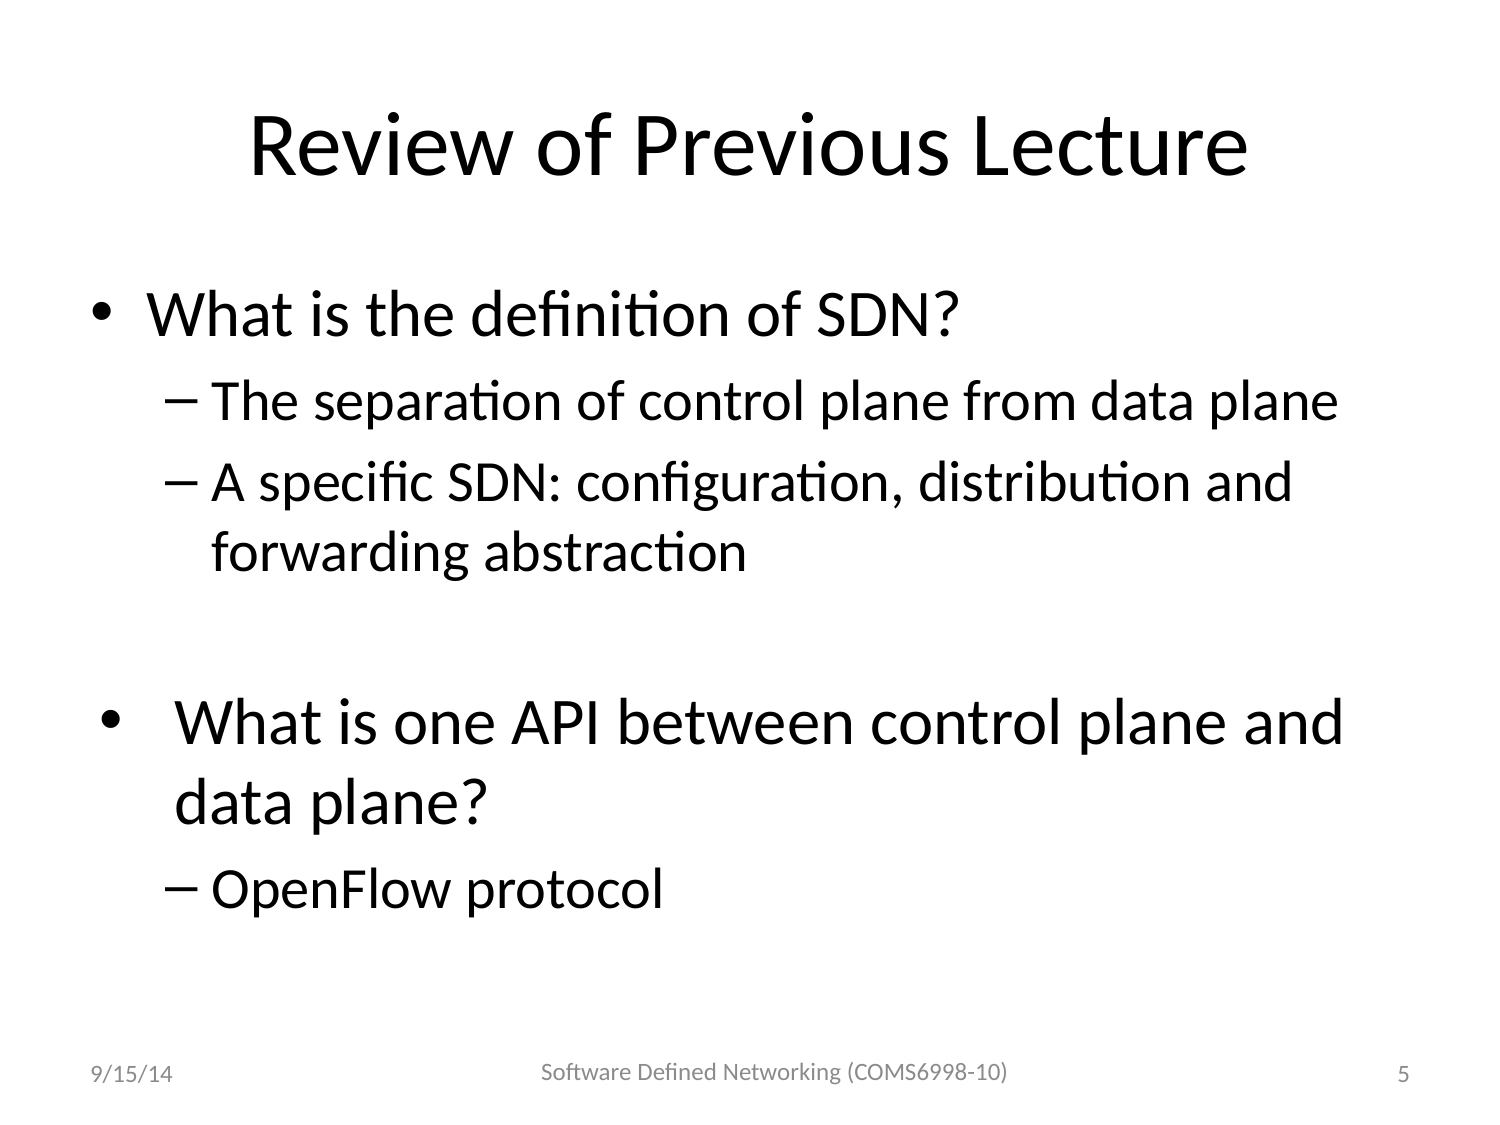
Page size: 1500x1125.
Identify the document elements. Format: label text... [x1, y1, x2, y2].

footer Software Defined Networking (COMS6998-10) [512, 1037, 1038, 1103]
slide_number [75, 1042, 425, 1103]
slide_number 5 [1074, 1042, 1425, 1103]
list What is the definition of SDN? The separation of control plane from data plane A specific SDN: configuration, distribution and forwarding abstraction What is one API between control plane and data plane? OpenFlow protocol [75, 262, 1425, 1005]
title Review of Previous Lecture [75, 45, 1425, 233]
